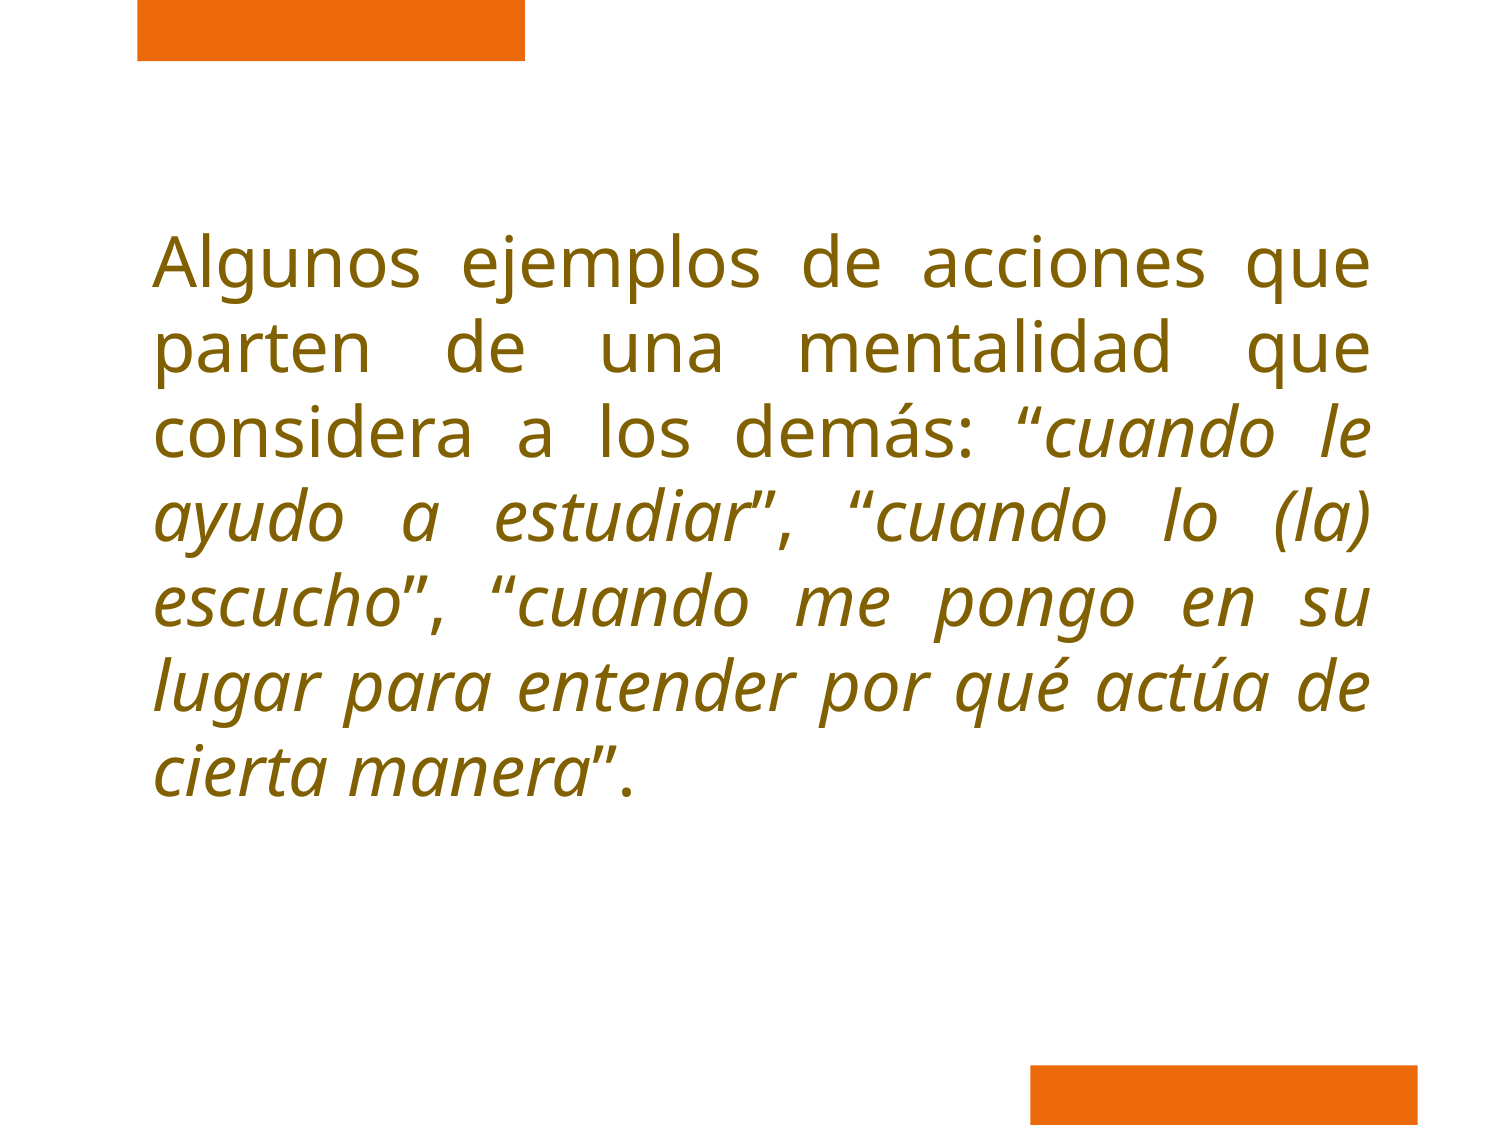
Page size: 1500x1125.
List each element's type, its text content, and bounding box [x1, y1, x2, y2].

text_box [1030, 1065, 1418, 1125]
text_box [137, 0, 525, 62]
text_box Algunos ejemplos de acciones que parten de una mentalidad que considera a los demás: “cuando le ayudo a estudiar”, “cuando lo (la) escucho”, “cuando me pongo en su lugar para entender por qué actúa de cierta manera”. [137, 208, 1388, 819]
